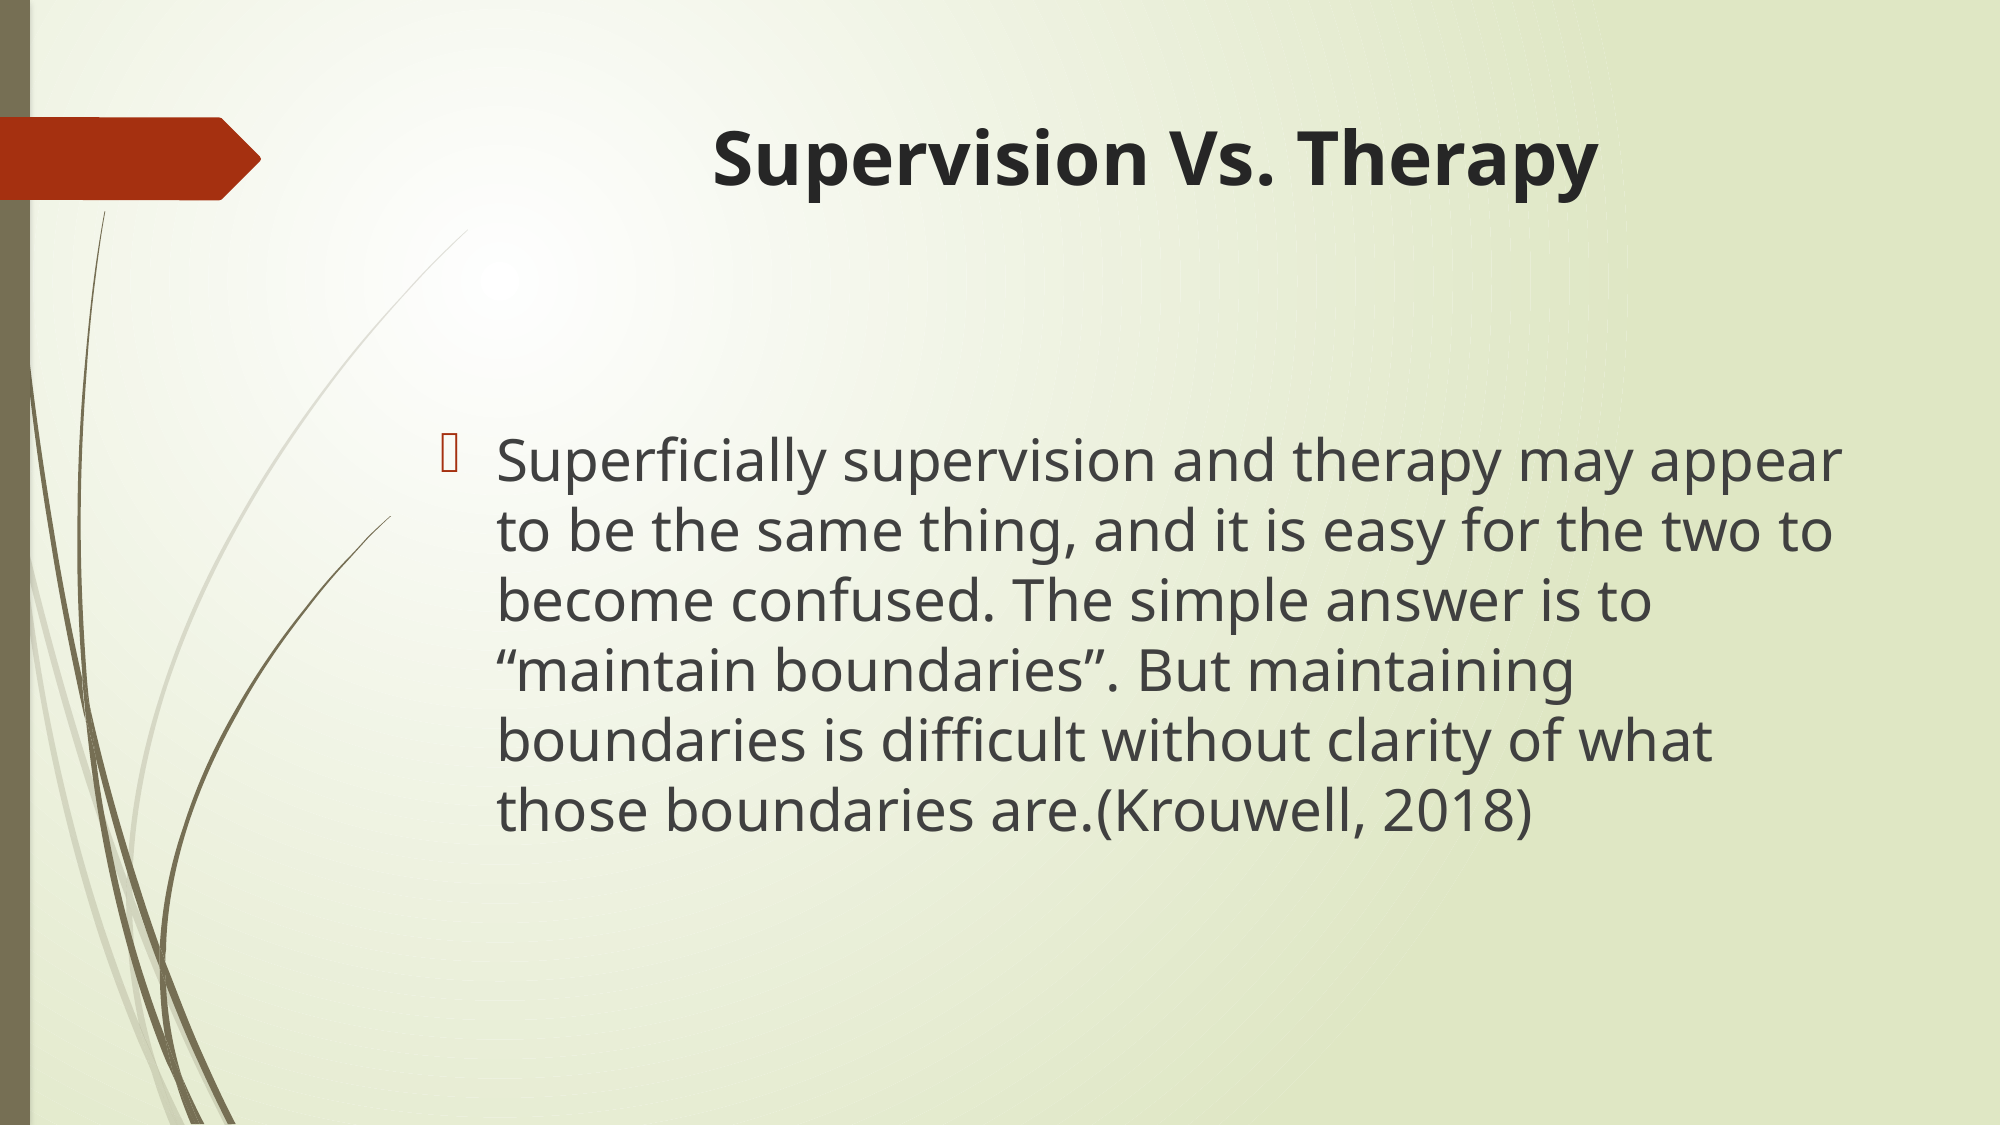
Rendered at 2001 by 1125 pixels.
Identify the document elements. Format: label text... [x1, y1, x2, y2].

title Supervision Vs. Therapy [425, 102, 1888, 313]
list Superficially supervision and therapy may appear to be the same thing, and it is easy for the two to become confused. The simple answer is to “maintain boundaries”. But maintaining boundaries is difficult without clarity of what those boundaries are. (Krouwell, 2018) [424, 350, 1888, 970]
